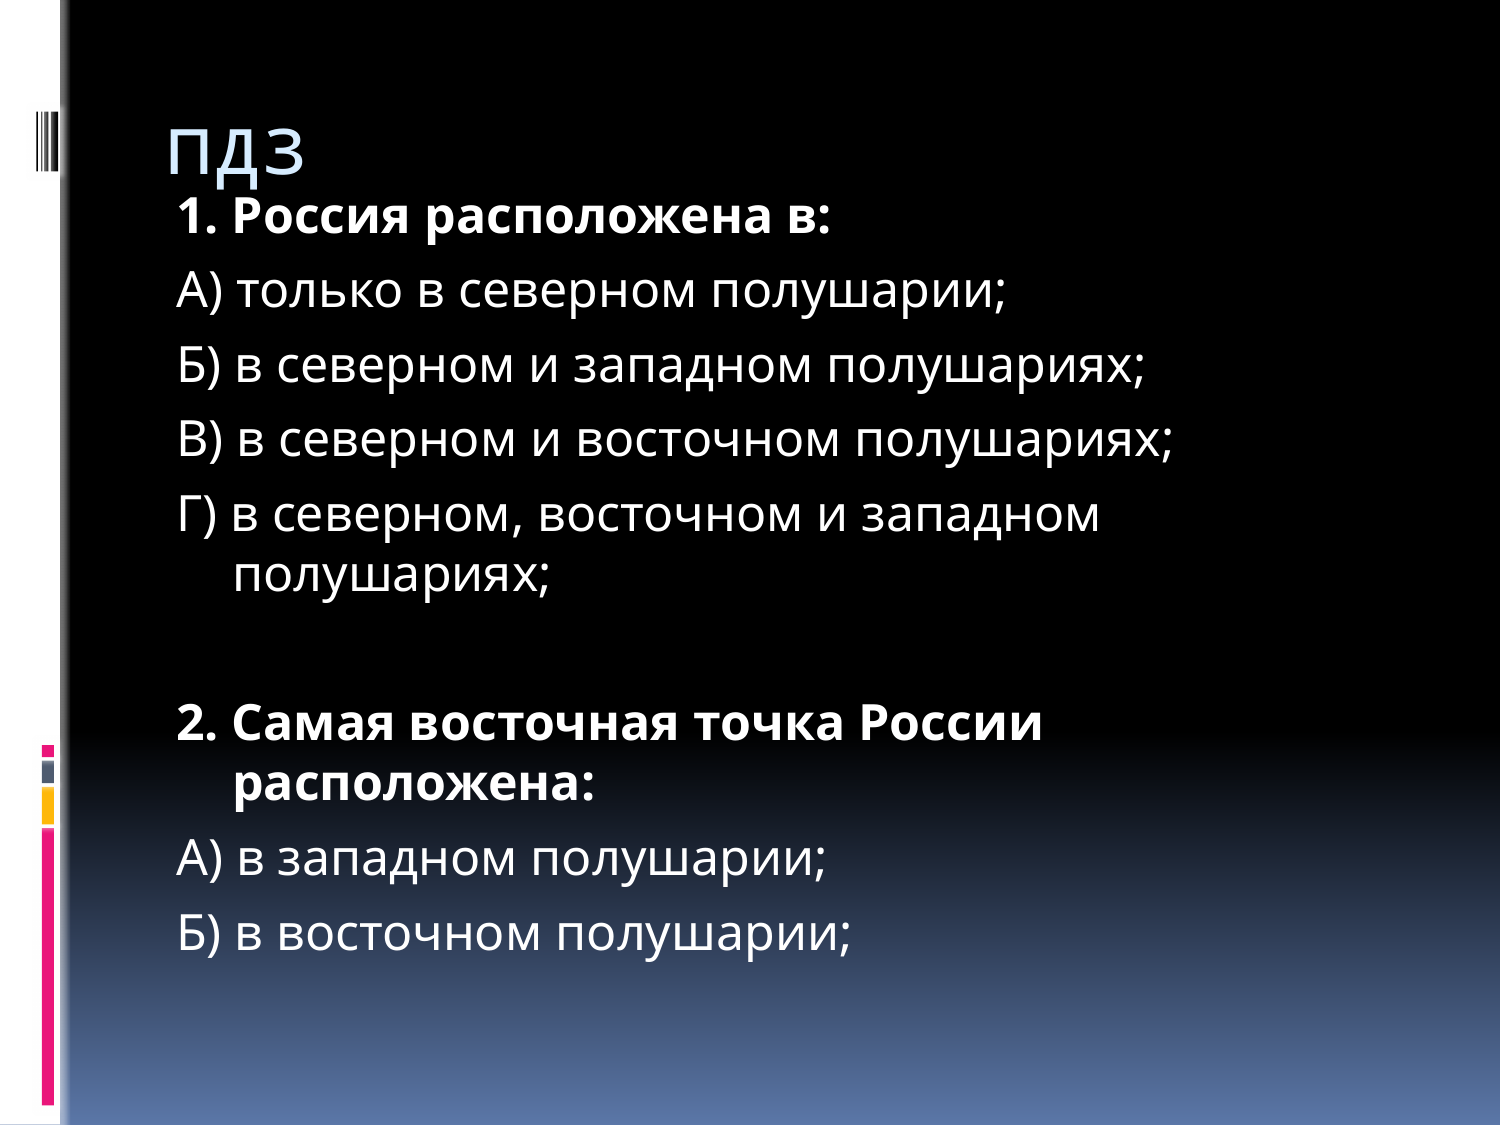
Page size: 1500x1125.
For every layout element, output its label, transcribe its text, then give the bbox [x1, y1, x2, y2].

list 1. Россия расположена в: А) только в северном полушарии; Б) в северном и западном полушариях; В) в северном и восточном полушариях; Г) в северном, восточном и западном полушариях; 2. Самая восточная точка России расположена: А) в западном полушарии; Б) в восточном полушарии; [150, 175, 1425, 1043]
title пдз [150, 83, 1425, 175]
